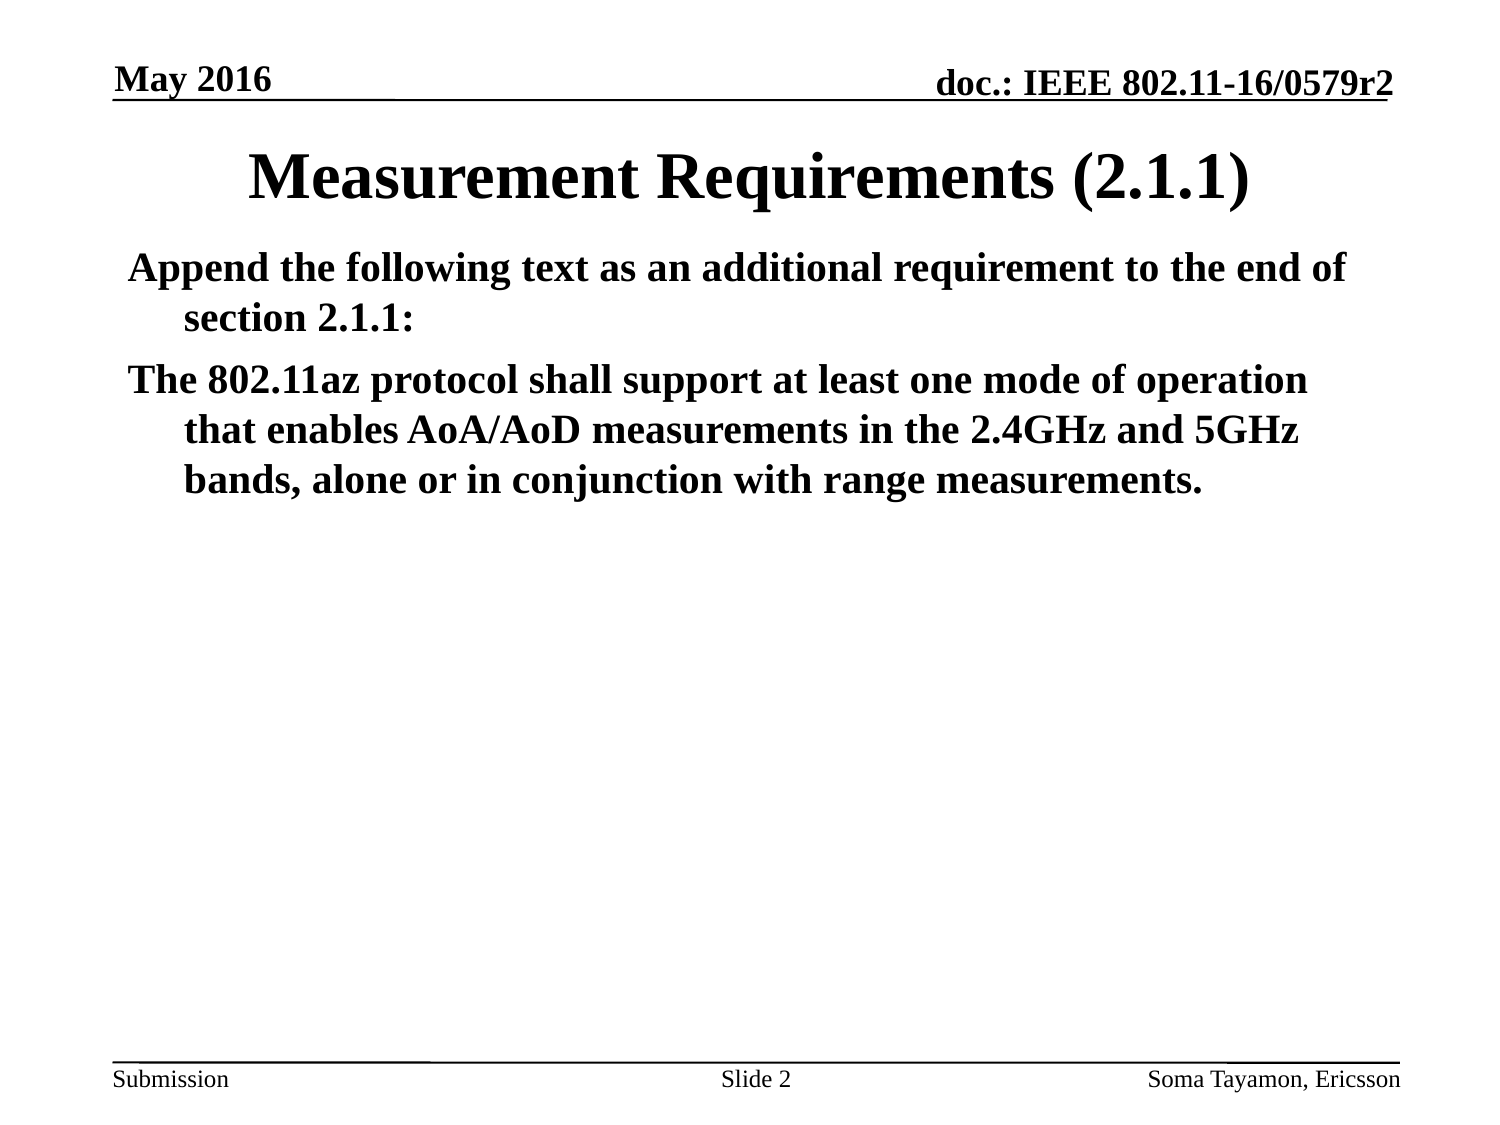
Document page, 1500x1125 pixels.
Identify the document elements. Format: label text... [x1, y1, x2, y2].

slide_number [114, 54, 423, 100]
title Measurement Requirements (2.1.1) [112, 112, 1388, 231]
list Append the following text as an additional requirement to the end of section 2.1.1: The 802.11az protocol shall support at least one mode of operation that enables AoA/AoD measurements in the 2.4GHz and 5GHz bands, alone or in conjunction with range measurements. [112, 231, 1388, 1000]
slide_number Slide 2 [712, 1061, 800, 1123]
footer Soma Tayamon, Ericsson [878, 1061, 1402, 1093]
